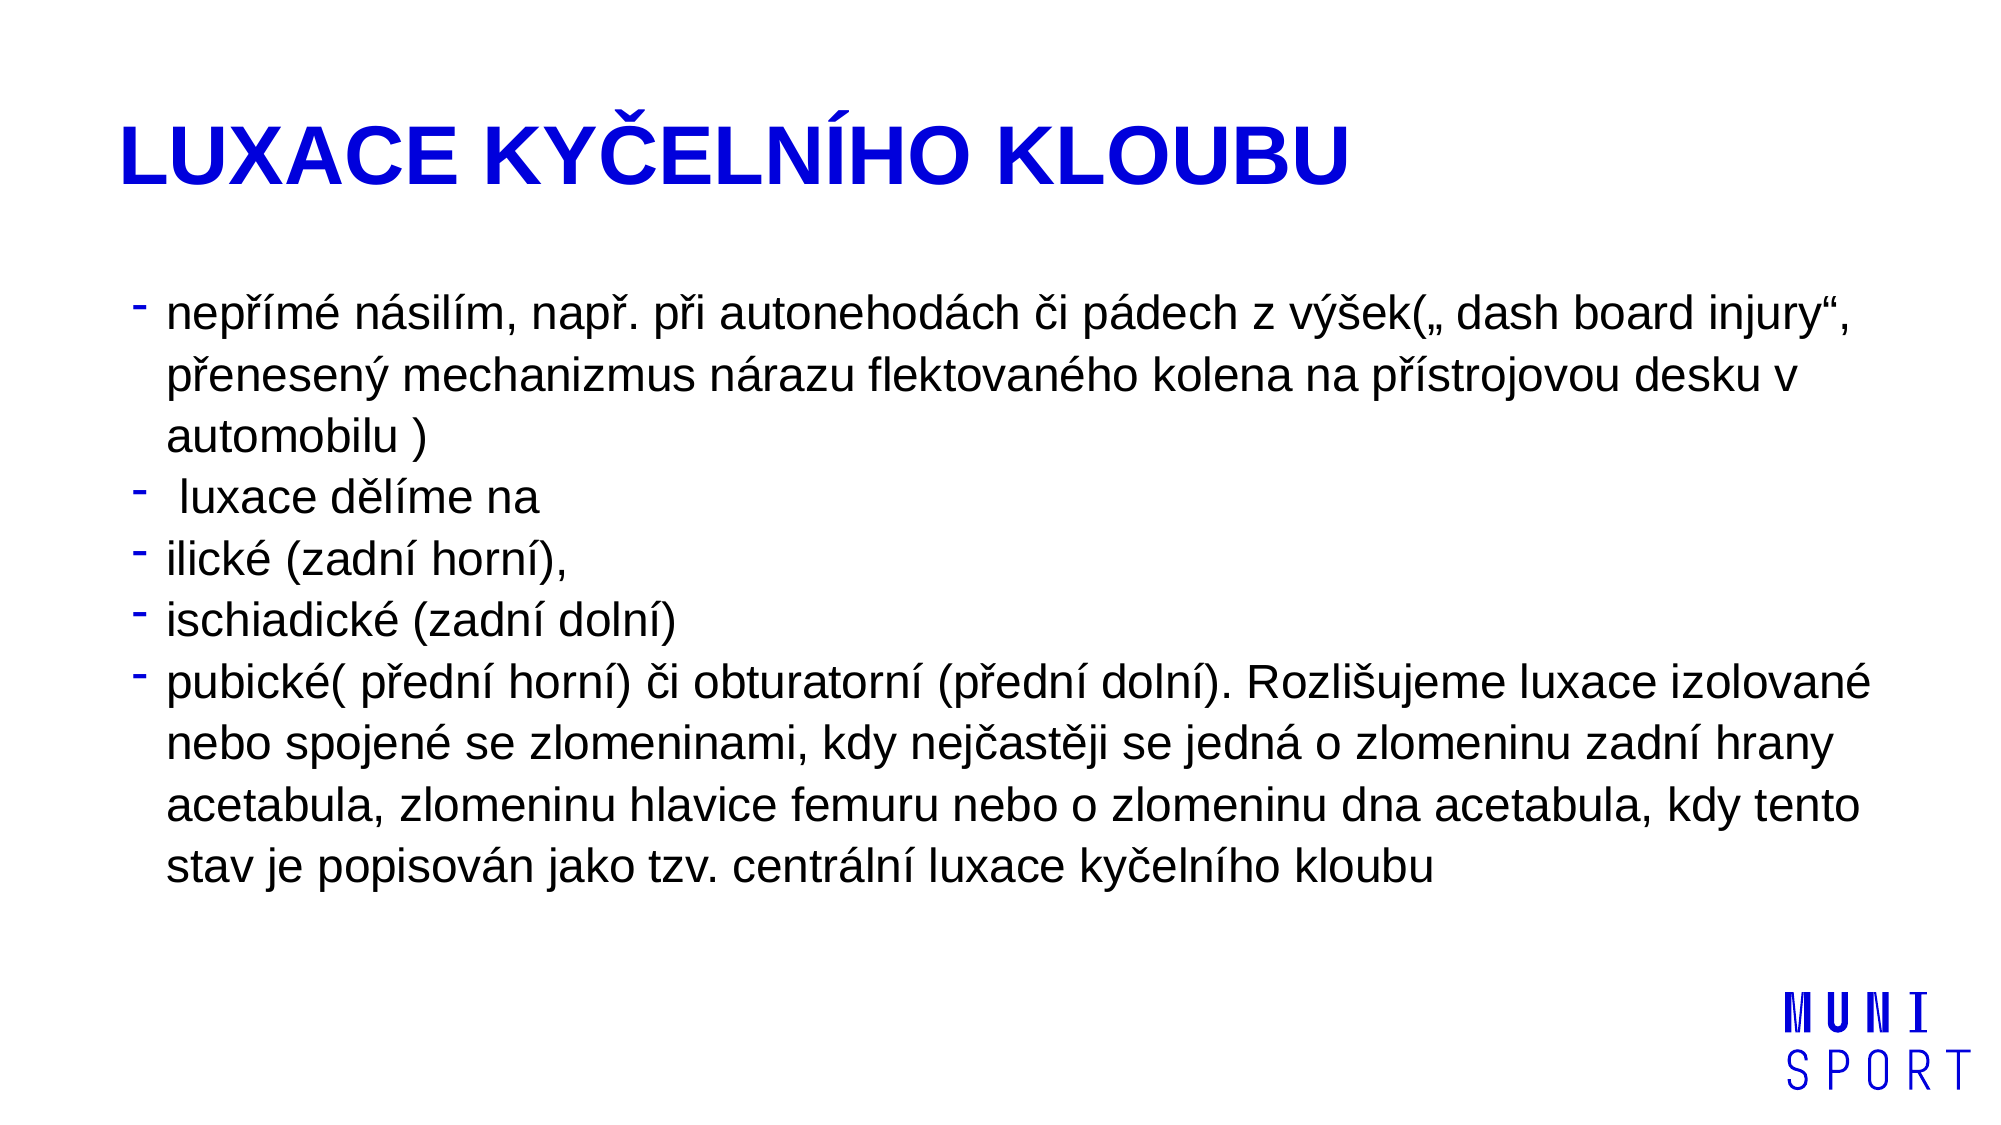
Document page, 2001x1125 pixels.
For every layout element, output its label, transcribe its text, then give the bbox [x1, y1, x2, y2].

title LUXACE KYČELNÍHO KLOUBU [118, 118, 1883, 193]
list nepřímé násilím, např. při autonehodách či pádech z výšek(„ dash board injury“, přenesený mechanizmus nárazu flektovaného kolena na přístrojovou desku v automobilu ) luxace dělíme na ilické (zadní horní), ischiadické (zadní dolní) pubické( přední horní) či obturatorní (přední dolní). Rozlišujeme luxace izolované nebo spojené se zlomeninami, kdy nejčastěji se jedná o zlomeninu zadní hrany acetabula, zlomeninu hlavice femuru nebo o zlomeninu dna acetabula, kdy tento stav je popisován jako tzv. centrální luxace kyčelního kloubu [118, 277, 1883, 957]
